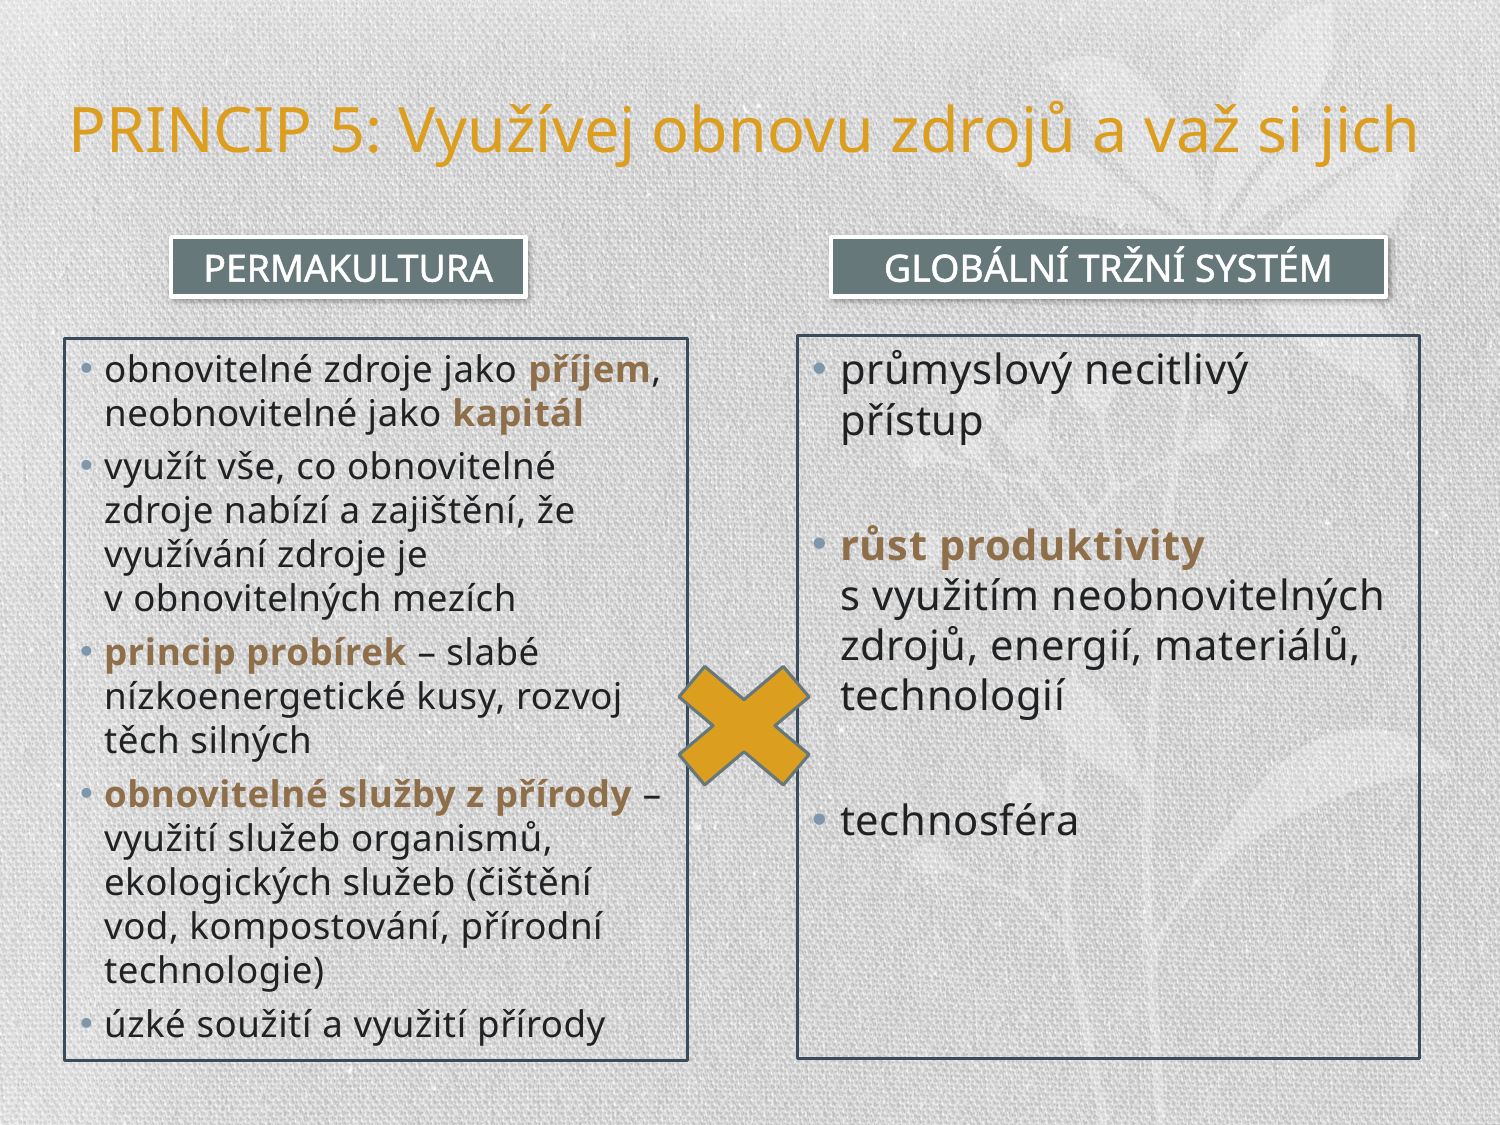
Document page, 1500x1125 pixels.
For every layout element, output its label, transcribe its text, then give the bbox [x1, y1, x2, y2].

text_box PERMAKULTURA [169, 235, 528, 299]
title PRINCIP 5: Využívej obnovu zdrojů a važ si jich [53, 78, 1463, 173]
text_box průmyslový necitlivý přístup růst produktivity s využitím neobnovitelných zdrojů, energií, materiálů, technologií technosféra [797, 335, 1420, 1059]
list obnovitelné zdroje jako příjem, neobnovitelné jako kapitál využít vše, co obnovitelné zdroje nabízí a zajištění, že využívání zdroje je v obnovitelných mezích princip probírek – slabé nízkoenergetické kusy, rozvoj těch silných obnovitelné služby z přírody – využití služeb organismů, ekologických služeb (čištění vod, kompostování, přírodní technologie) úzké soužití a využití přírody [64, 338, 688, 1061]
text_box GLOBÁLNÍ TRŽNÍ SYSTÉM [829, 235, 1388, 299]
text_box [677, 665, 811, 787]
